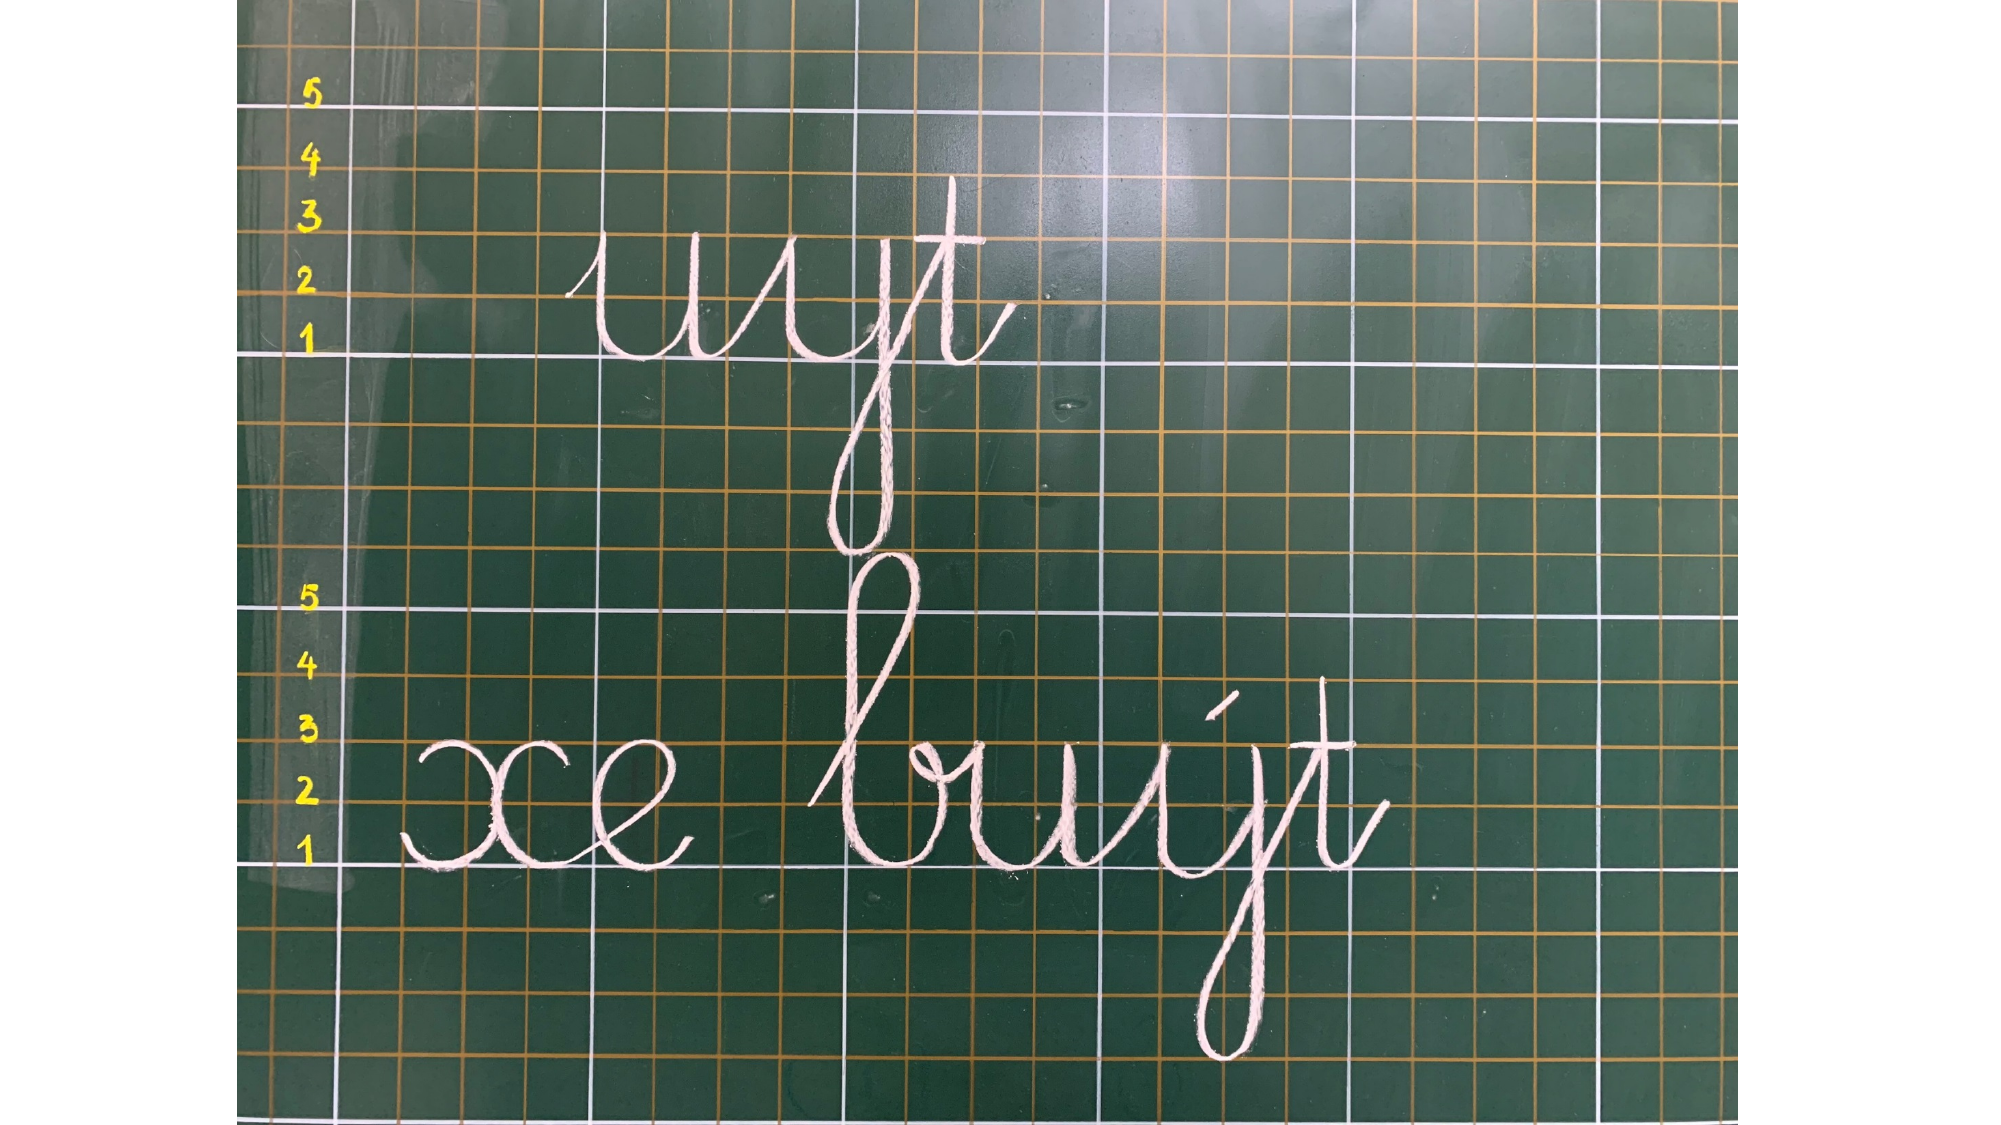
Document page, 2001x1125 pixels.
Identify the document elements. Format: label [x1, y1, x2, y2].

picture [237, 0, 1738, 1125]
